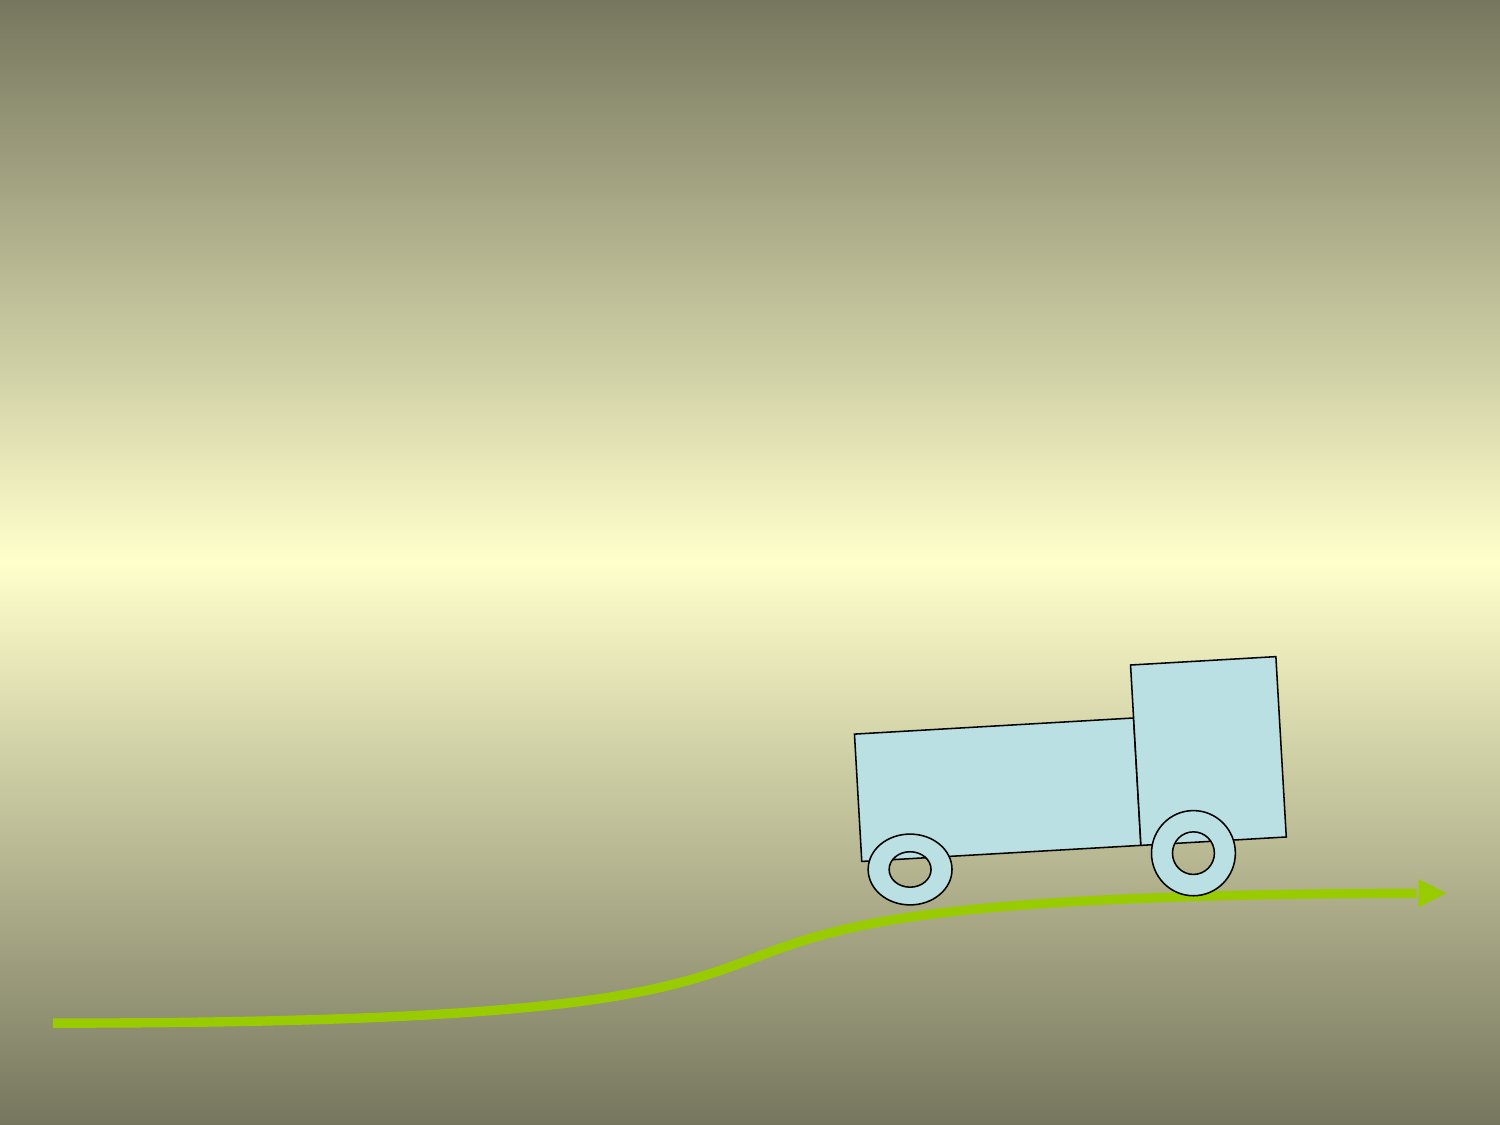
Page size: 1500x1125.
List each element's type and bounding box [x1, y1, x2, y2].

text_box [868, 858, 953, 891]
text_box [855, 668, 1282, 850]
text_box [1151, 858, 1236, 891]
text_box [52, 892, 1448, 1024]
